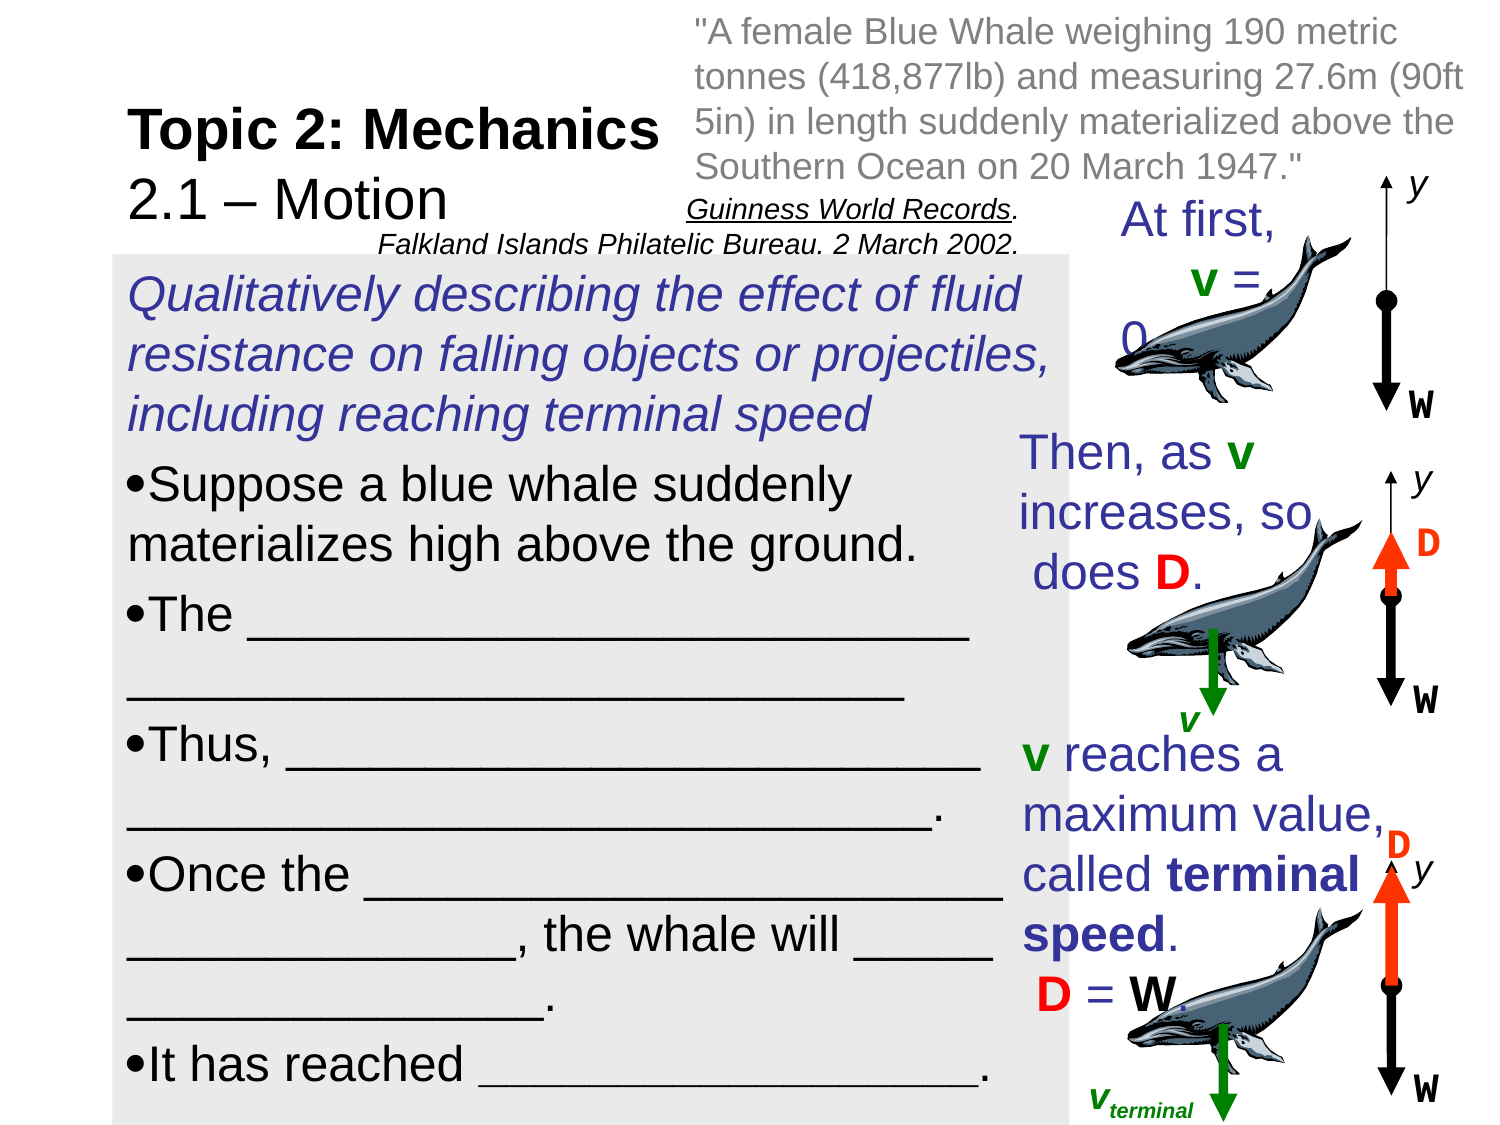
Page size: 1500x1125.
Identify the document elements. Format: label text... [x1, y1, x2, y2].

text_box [1007, 755, 1455, 1125]
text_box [1003, 411, 1457, 748]
picture [1115, 233, 1354, 405]
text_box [1105, 151, 1450, 435]
text_box Qualitatively describing the effect of fluid resistance on falling objects or projectiles, including reaching terminal speed Suppose a blue whale suddenly materializes high above the ground. The __________________________ ____________________________ Thus, _________________________ _____________________________. Once the _______________________ ______________, the whale will _____ _______________. It has reached __________________. [112, 254, 1070, 1125]
title Topic 2: Mechanics 2.1 – Motion [112, 87, 346, 235]
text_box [351, 0, 1500, 269]
